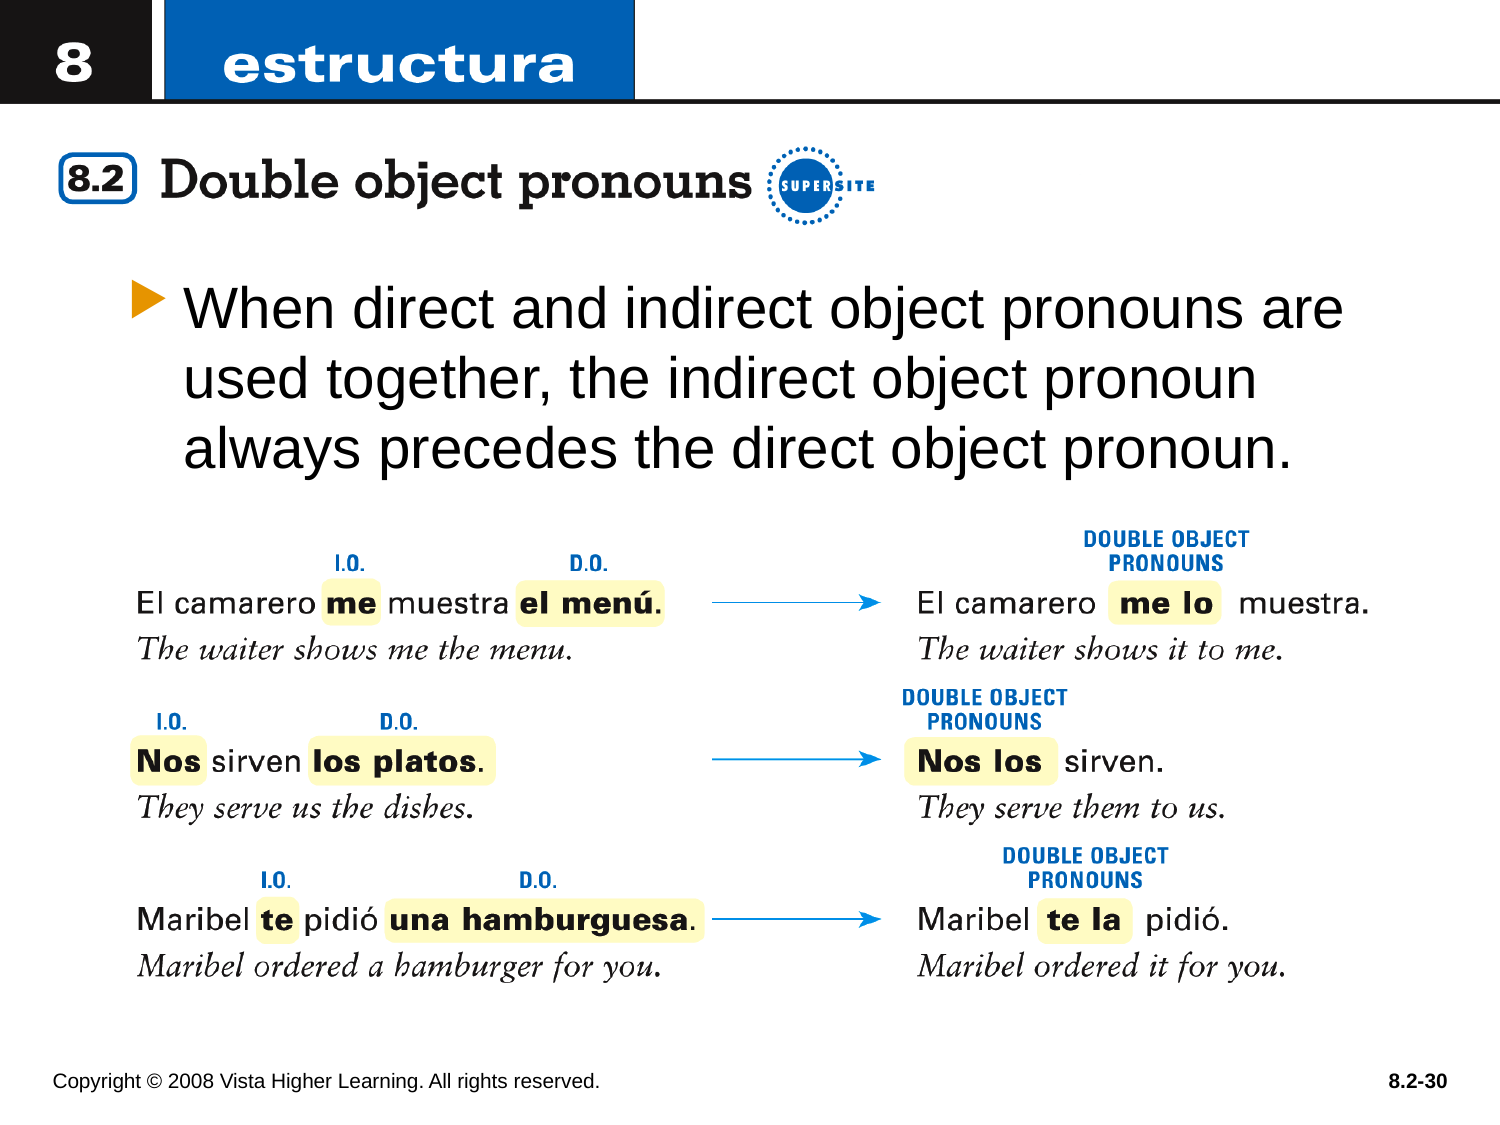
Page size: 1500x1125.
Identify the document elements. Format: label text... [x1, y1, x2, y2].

list When direct and indirect object pronouns are used together, the indirect object pronoun always precedes the direct object pronoun. [112, 262, 1388, 522]
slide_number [1074, 1025, 1463, 1100]
footer Copyright © 2008 Vista Higher Learning. All rights reserved. [37, 1025, 1050, 1100]
picture [0, 0, 1500, 228]
picture [116, 516, 1384, 1010]
